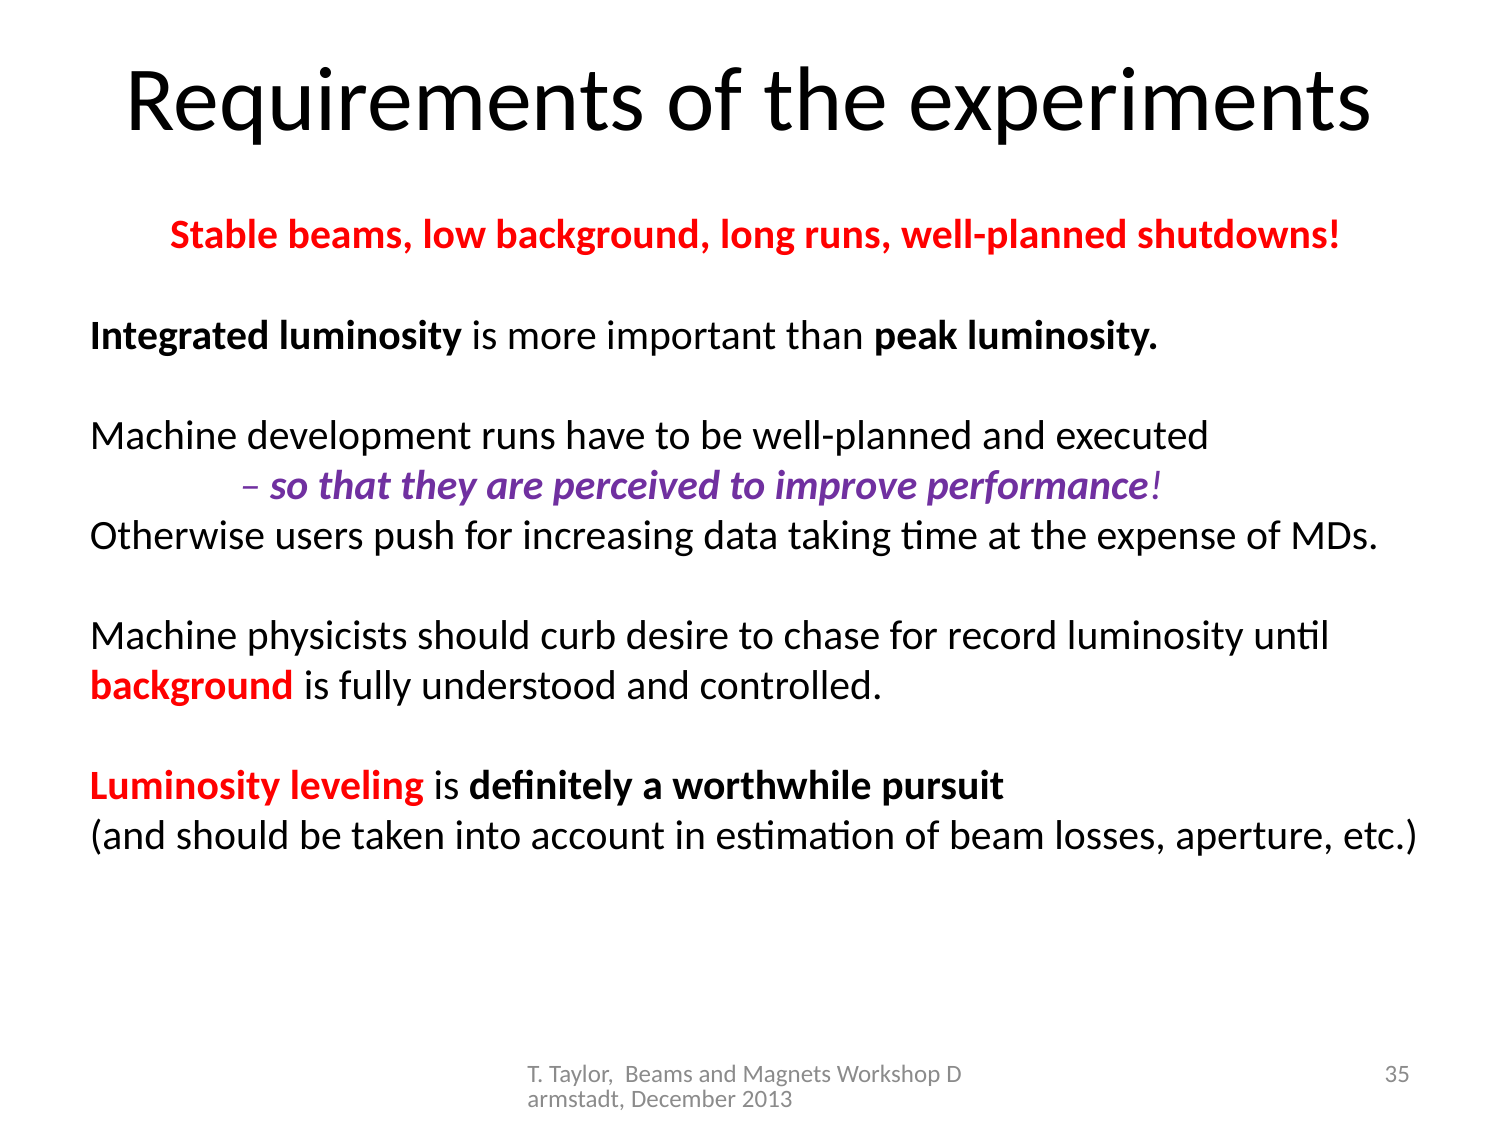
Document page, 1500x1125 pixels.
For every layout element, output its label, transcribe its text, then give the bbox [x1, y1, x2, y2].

text_box Stable beams, low background, long runs, well-planned shutdowns! Integrated luminosity is more important than peak luminosity. Machine development runs have to be well-planned and executed – so that they are perceived to improve performance! Otherwise users push for increasing data taking time at the expense of MDs. Machine physicists should curb desire to chase for record luminosity until background is fully understood and controlled. Luminosity leveling is definitely a worthwhile pursuit (and should be taken into account in estimation of beam losses, aperture, etc.) [74, 199, 1438, 960]
slide_number 35 [1074, 1042, 1425, 1103]
title Requirements of the experiments [75, 0, 1425, 188]
footer T. Taylor, Beams and Magnets Workshop Darmstadt, December 2013 [512, 1042, 988, 1103]
